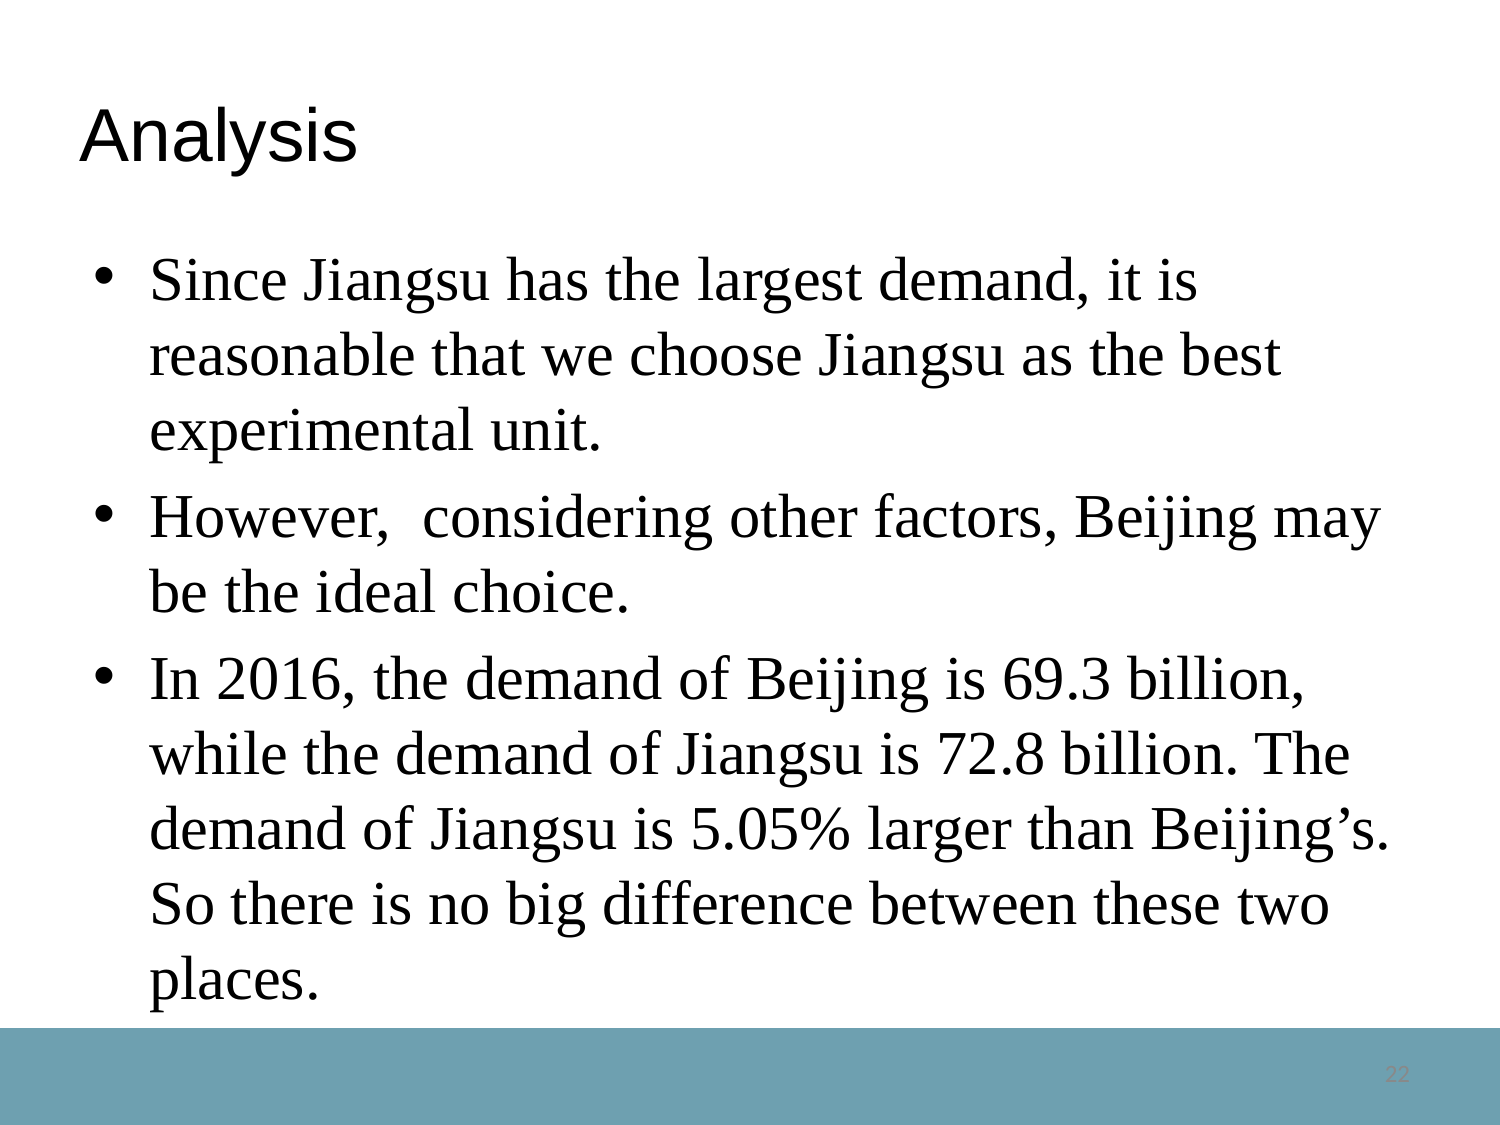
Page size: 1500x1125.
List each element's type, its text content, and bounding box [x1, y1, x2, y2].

list Since Jiangsu has the largest demand, it is reasonable that we choose Jiangsu as the best experimental unit. However, considering other factors, Beijing may be the ideal choice. In 2016, the demand of Beijing is 69.3 billion, while the demand of Jiangsu is 72.8 billion. The demand of Jiangsu is 5.05% larger than Beijing’s. So there is no big difference between these two places. [77, 229, 1429, 973]
title Analysis [64, 77, 1416, 185]
